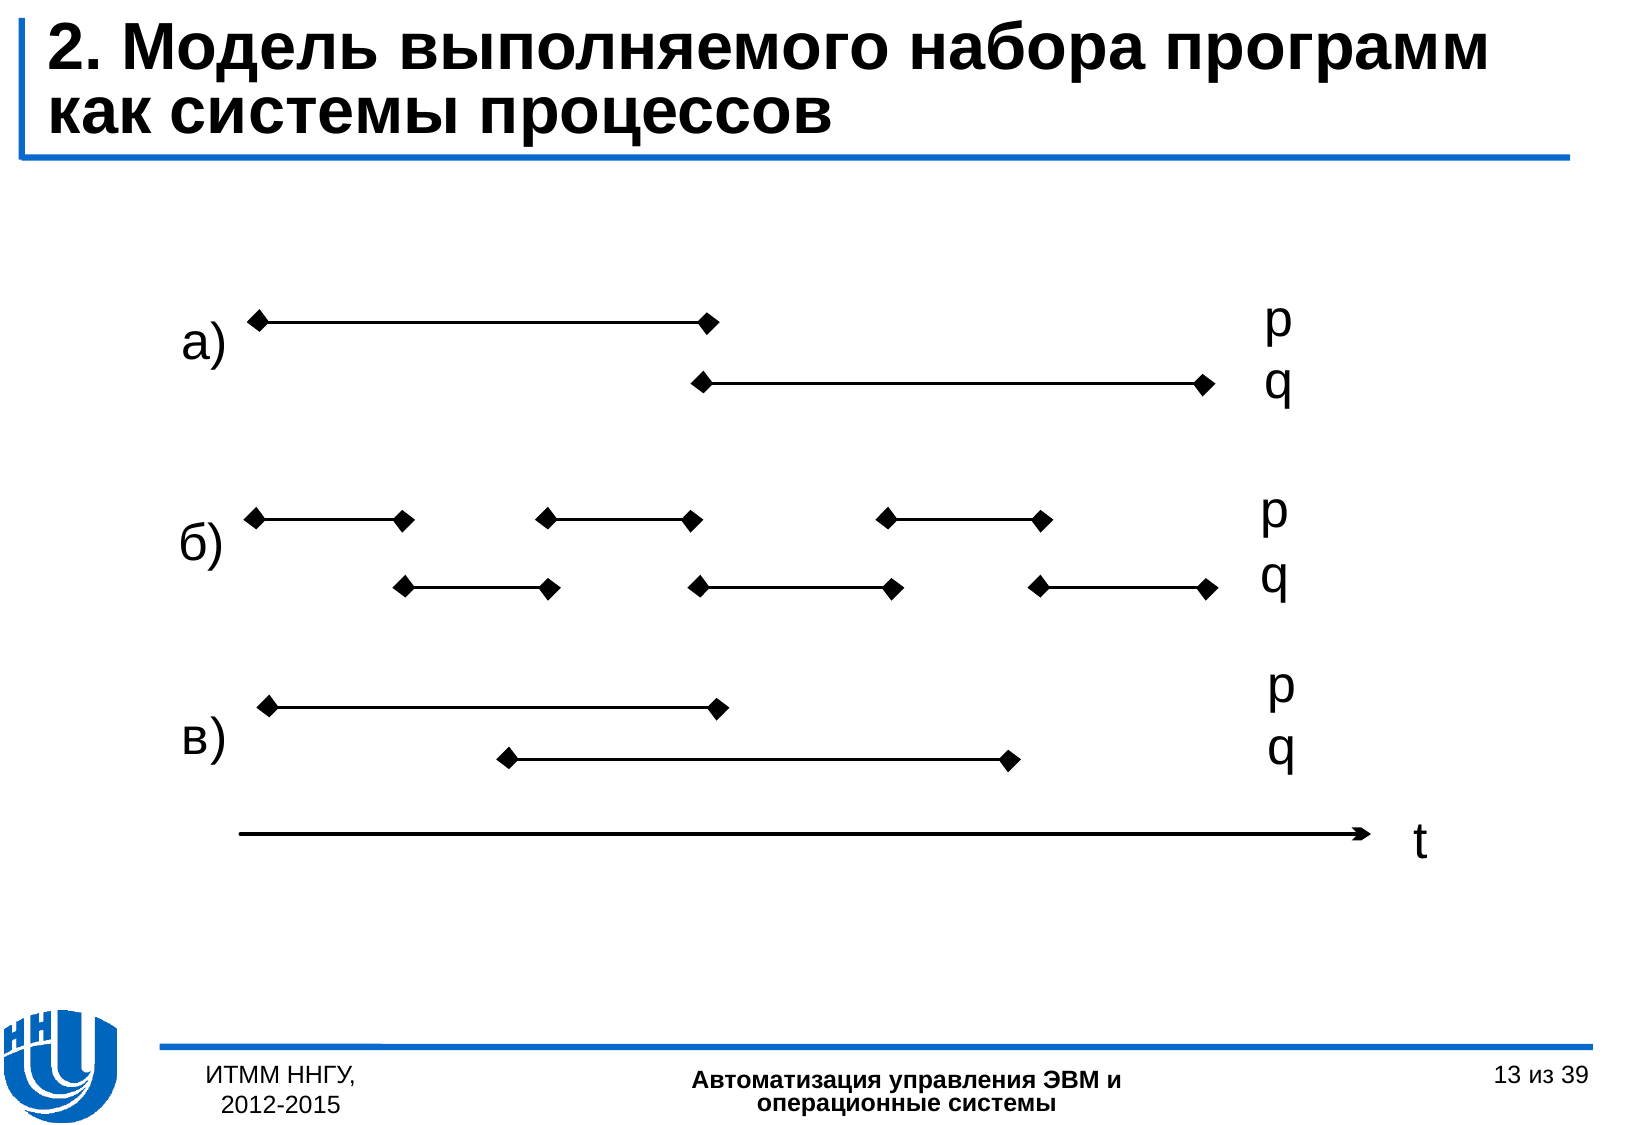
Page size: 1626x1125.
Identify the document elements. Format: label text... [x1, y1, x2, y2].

slide_number 13 из 39 [1450, 1051, 1605, 1125]
picture [4, 1010, 117, 1123]
footer Автоматизация управления ЭВМ и операционные системы [587, 1062, 1227, 1107]
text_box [171, 302, 1430, 864]
text_box ИТММ ННГУ, 2012-2015 [162, 1051, 399, 1094]
text_box 2. Модель выполняемого набора программ как системы процессов [32, 10, 1569, 154]
